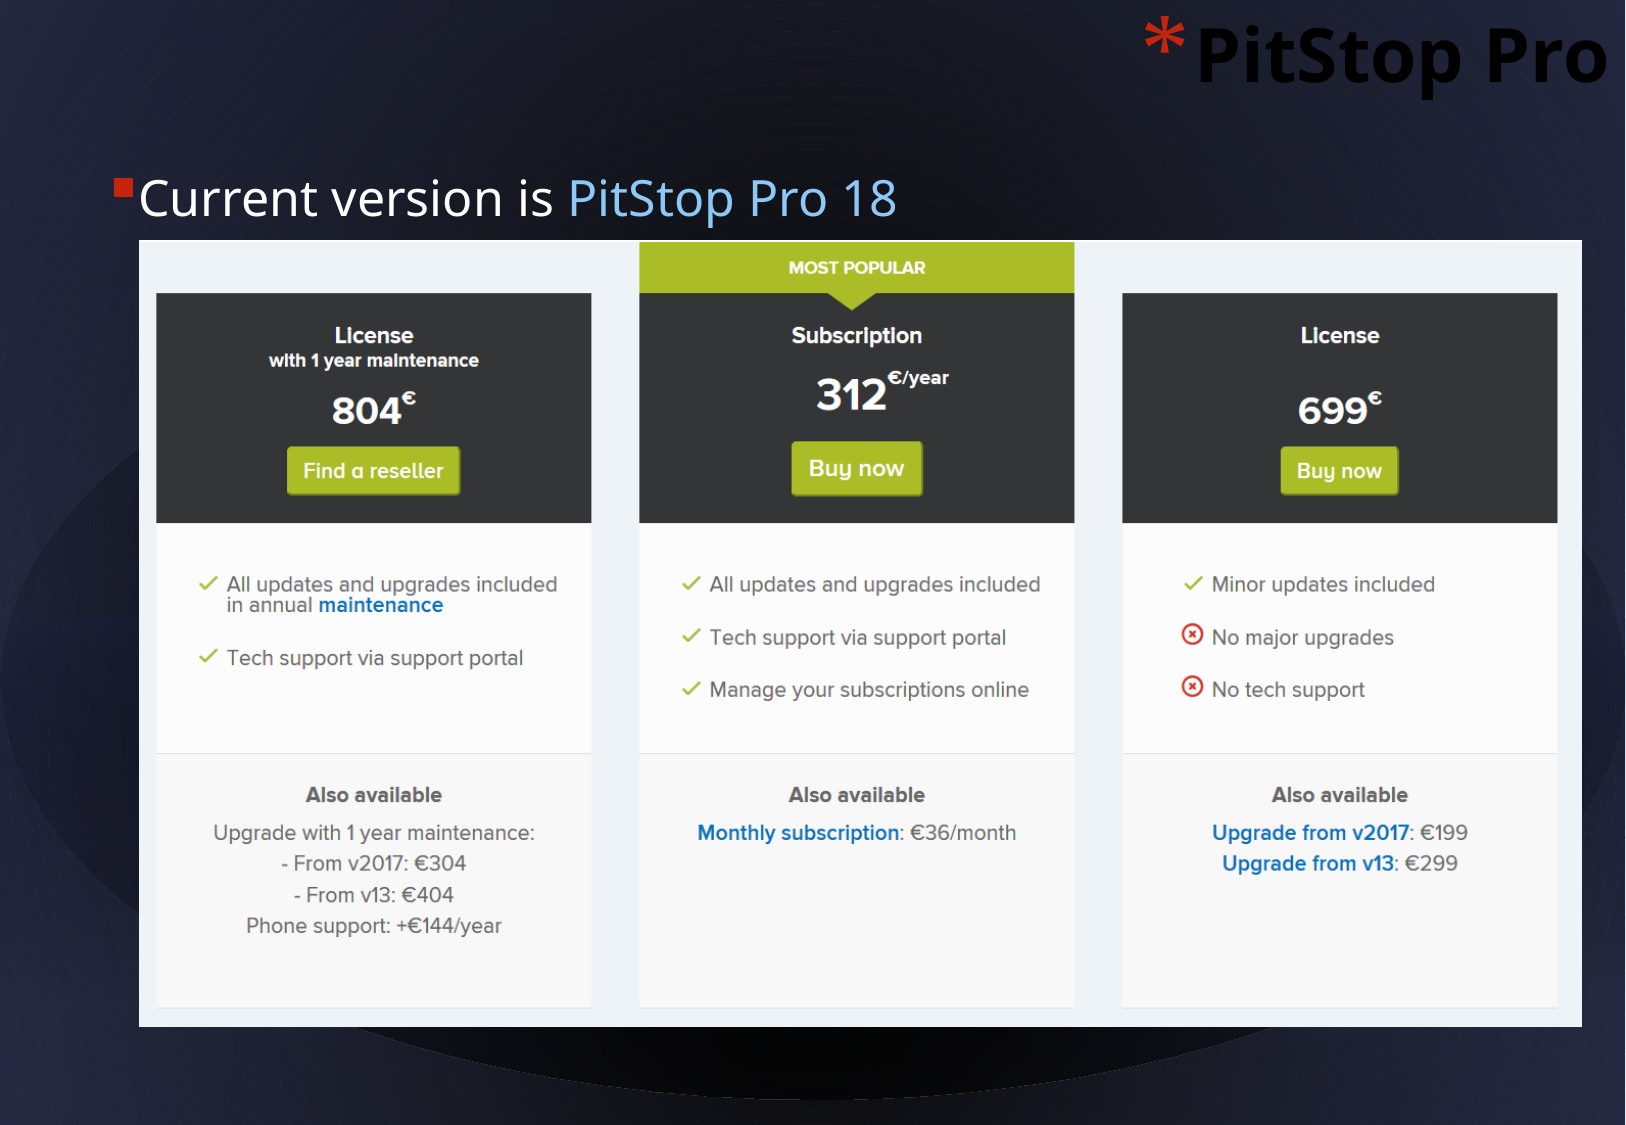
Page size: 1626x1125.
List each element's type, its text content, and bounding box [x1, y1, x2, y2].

list Current version is PitStop Pro 18 [85, 159, 1596, 958]
title PitStop Pro [0, 0, 1625, 172]
picture [138, 240, 1582, 1027]
